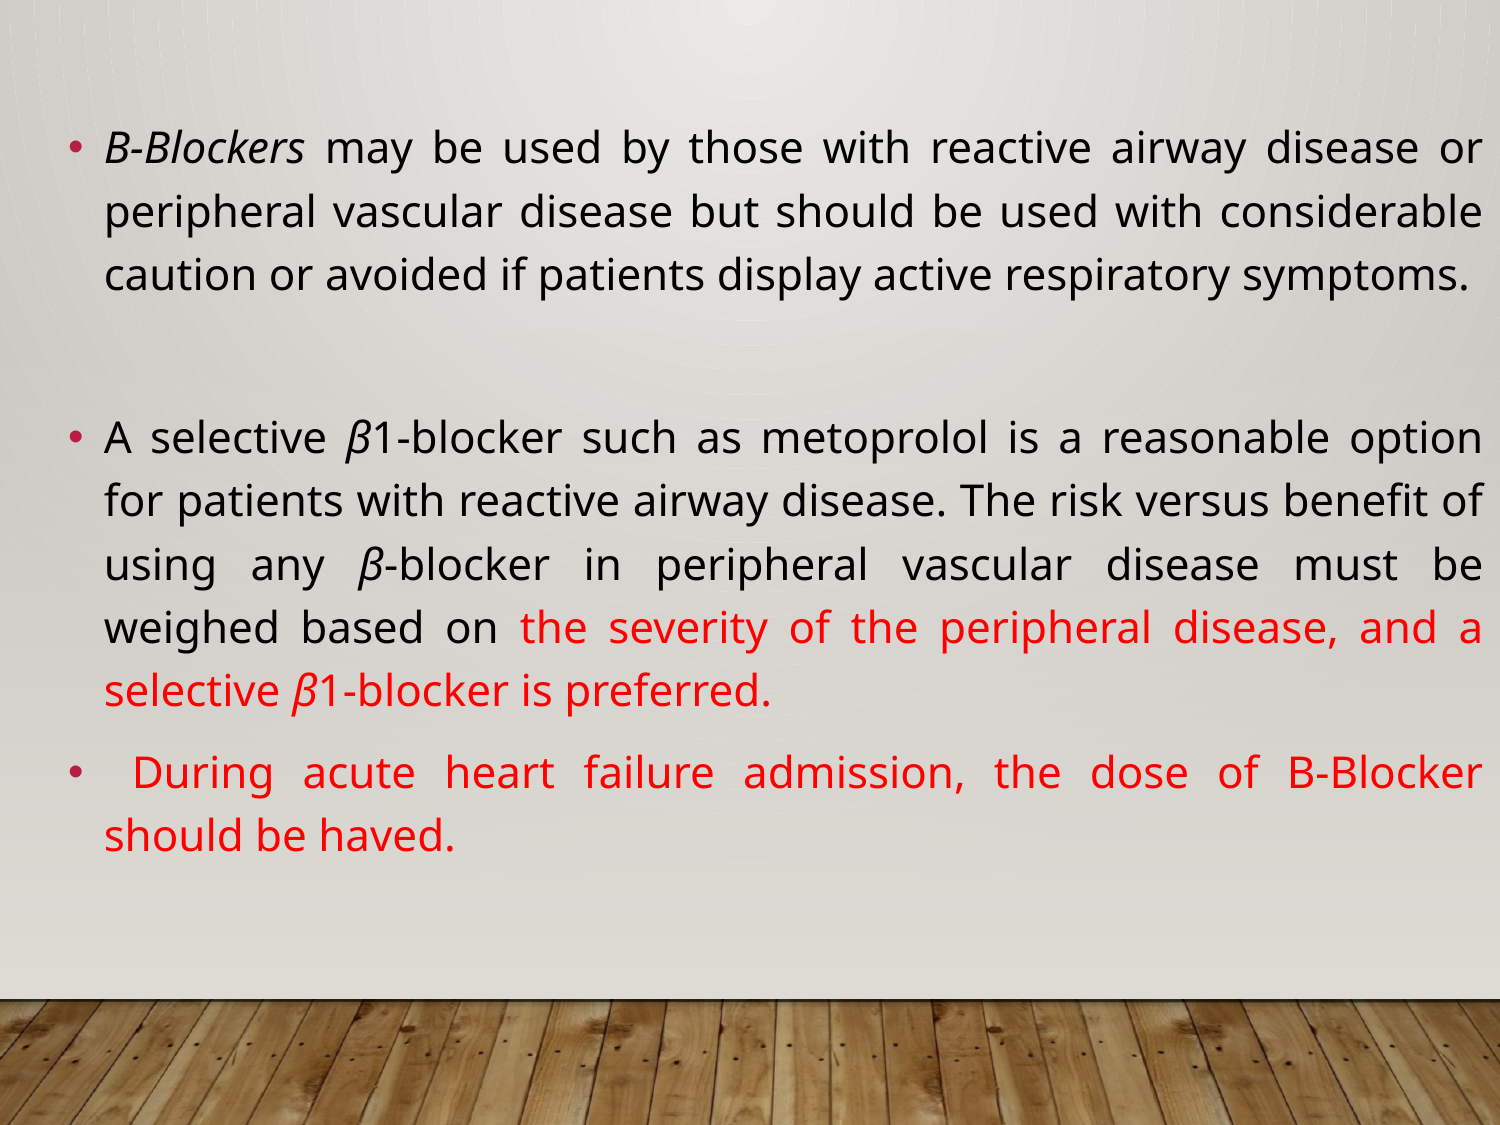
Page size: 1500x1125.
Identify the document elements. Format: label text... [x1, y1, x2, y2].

picture [0, 999, 1500, 1125]
list Β-Blockers may be used by those with reactive airway disease or peripheral vascular disease but should be used with considerable caution or avoided if patients display active respiratory symptoms. A selective β1-blocker such as metoprolol is a reasonable option for patients with reactive airway disease. The risk versus benefit of using any β-blocker in peripheral vascular disease must be weighed based on the severity of the peripheral disease, and a selective β1-blocker is preferred. During acute heart failure admission, the dose of B-Blocker should be haved. [53, 101, 1500, 897]
